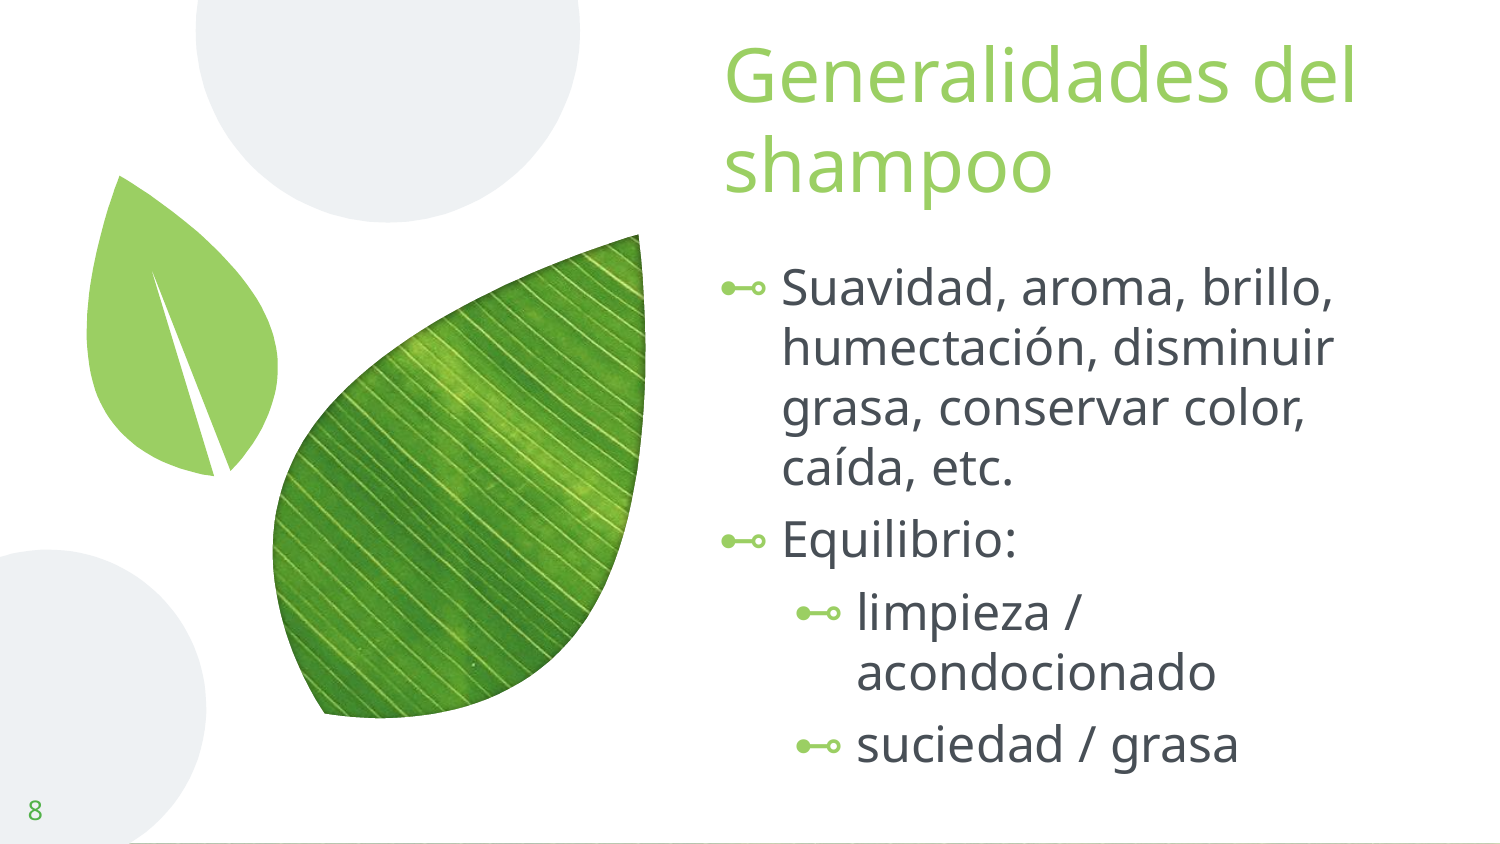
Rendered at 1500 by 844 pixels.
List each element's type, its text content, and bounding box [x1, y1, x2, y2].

title Generalidades del shampoo [708, 109, 1425, 223]
picture [273, 235, 645, 718]
list Suavidad, aroma, brillo, humectación, disminuir grasa, conservar color, caída, etc. Equilibrio: limpieza / acondocionado suciedad / grasa [690, 240, 1471, 733]
slide_number 8 [12, 779, 103, 844]
